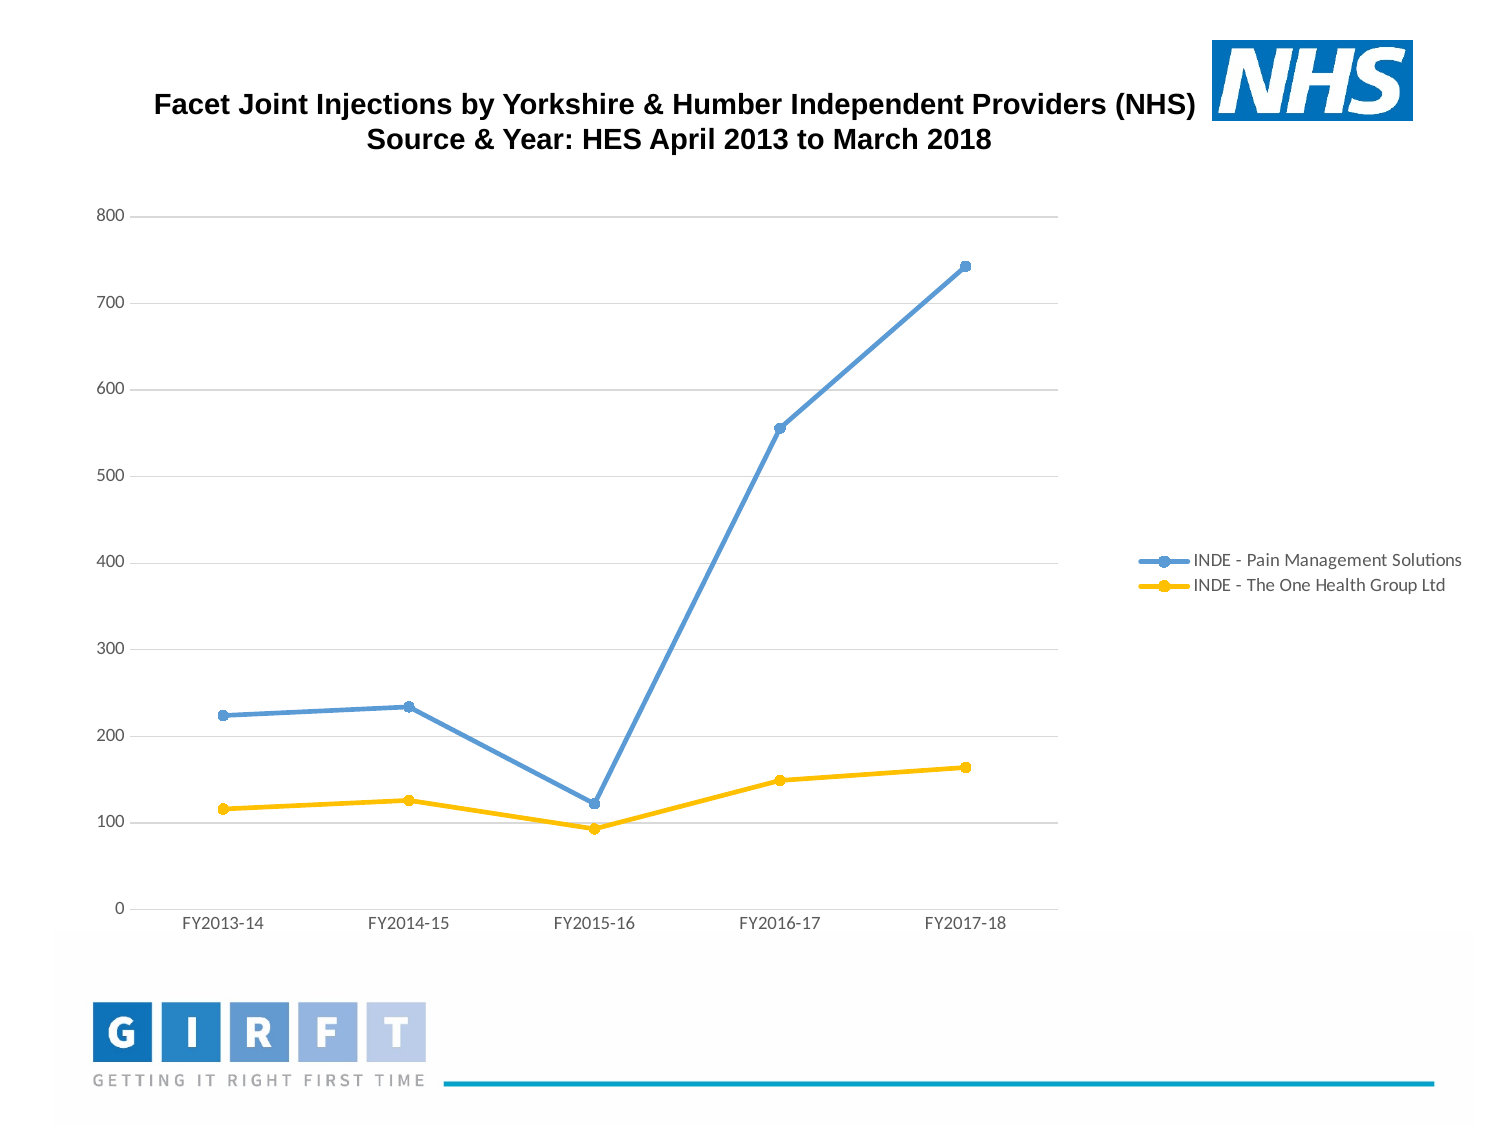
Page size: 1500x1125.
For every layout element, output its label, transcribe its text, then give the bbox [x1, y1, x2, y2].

picture [1212, 40, 1413, 121]
picture [53, 932, 1474, 1125]
chart [66, 192, 1482, 956]
text_box Facet Joint Injections by Yorkshire & Humber Independent Providers (NHS) Source & Year: HES April 2013 to March 2018 [38, 77, 1321, 163]
